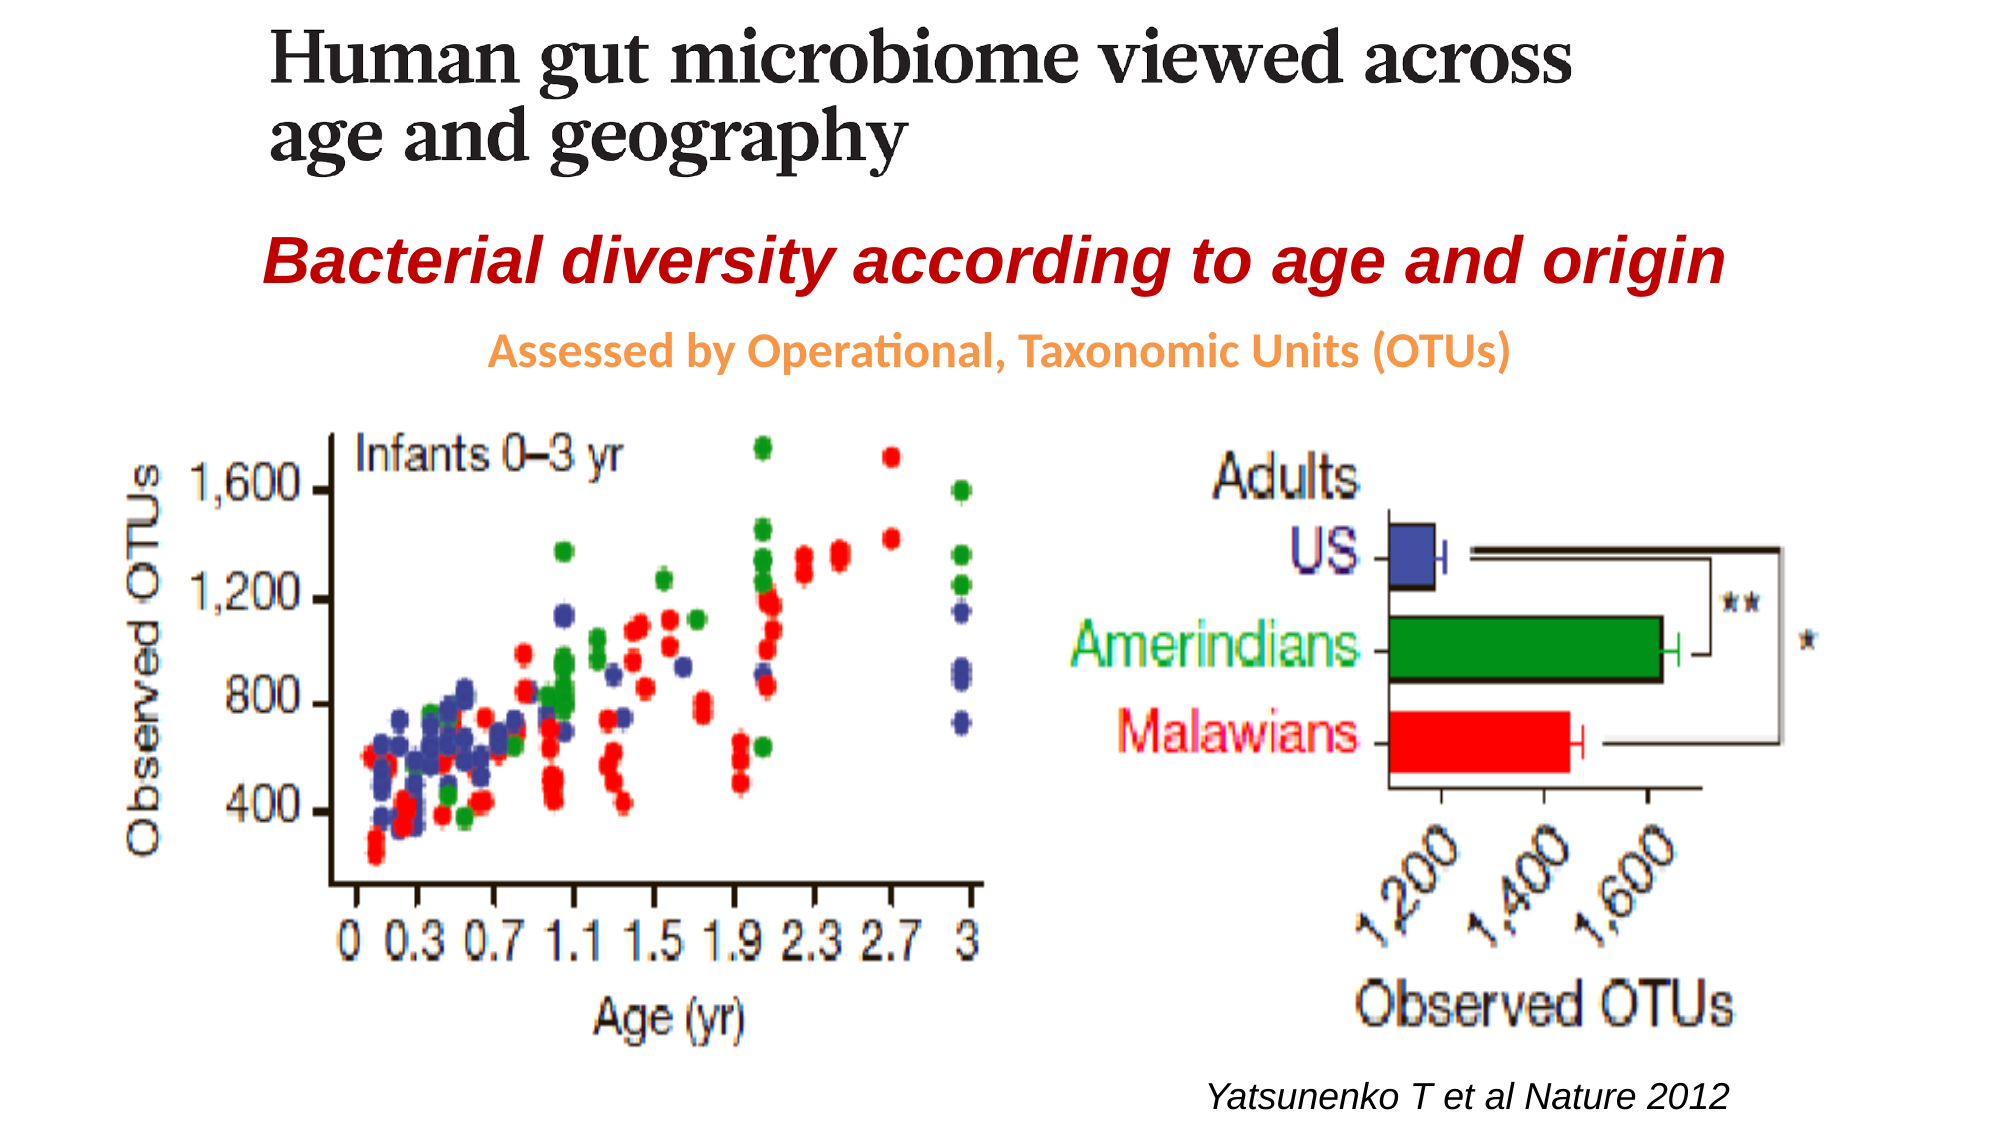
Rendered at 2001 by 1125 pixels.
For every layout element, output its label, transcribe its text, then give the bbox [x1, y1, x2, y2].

text_box Assessed by Operational, Taxonomic Units (OTUs) [249, 310, 1750, 383]
picture [246, 0, 1679, 185]
text_box Bacterial diversity according to age and origin [247, 209, 1756, 305]
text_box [90, 385, 1863, 1065]
text_box Yatsunenko T et al Nature 2012 [1189, 1076, 1750, 1125]
